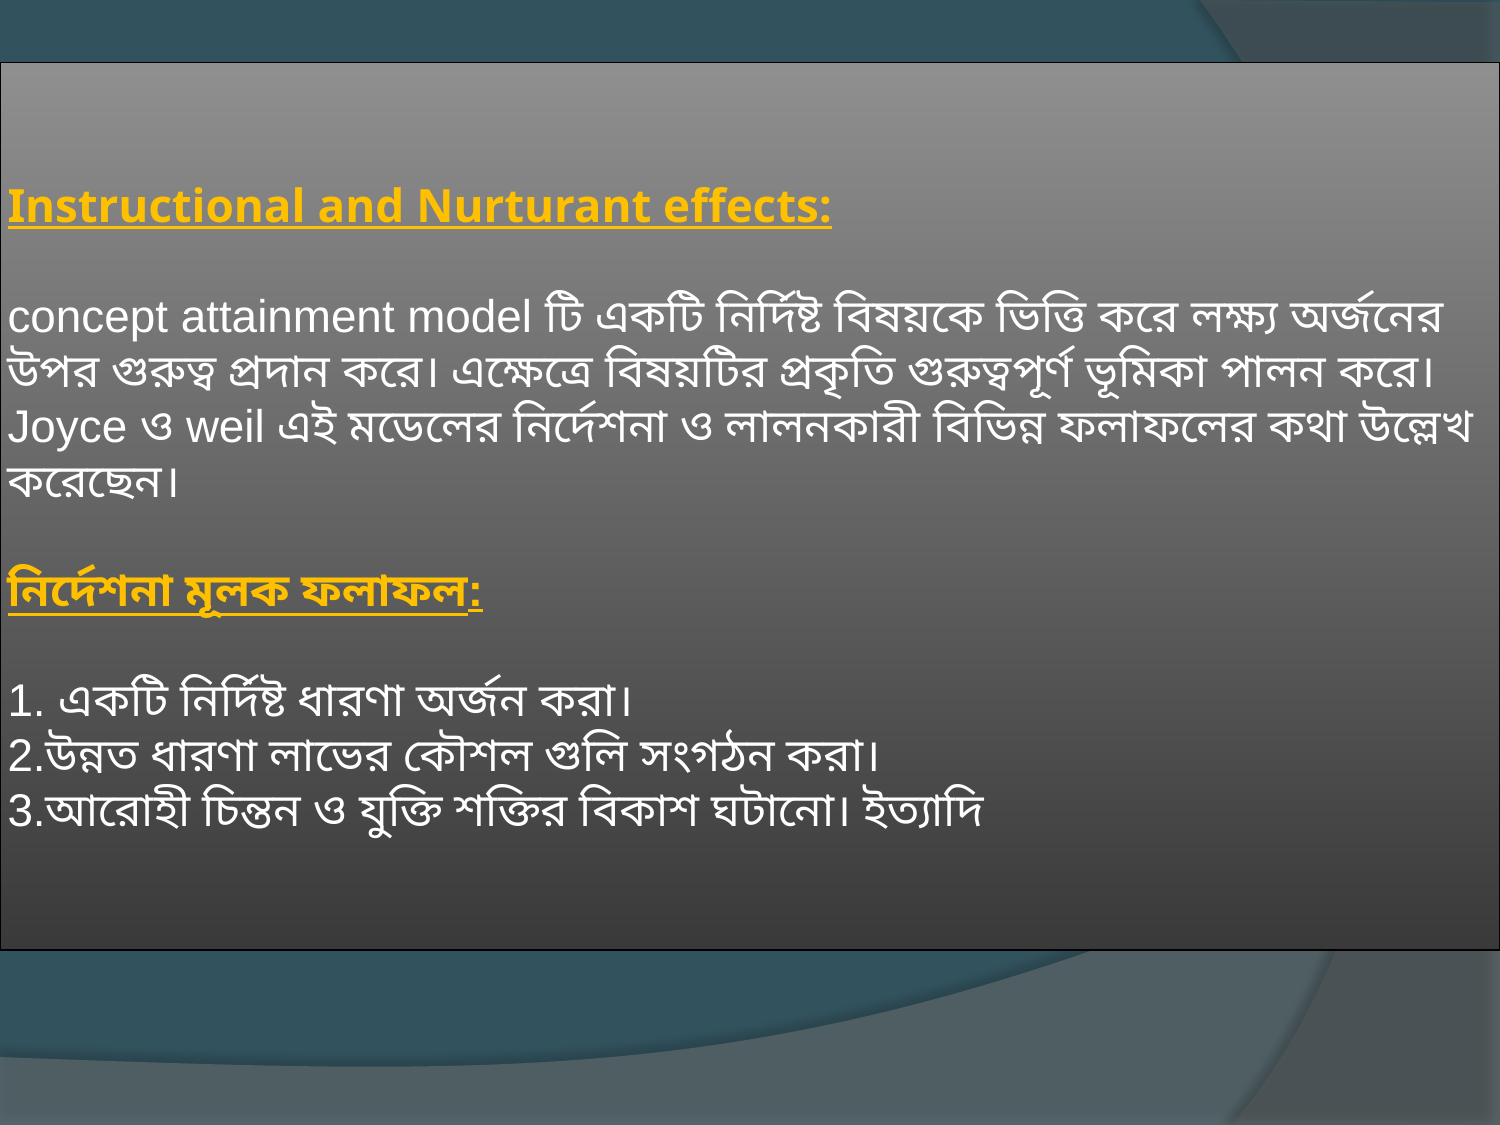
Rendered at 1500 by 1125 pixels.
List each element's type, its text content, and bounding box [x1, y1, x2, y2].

title Instructional and Nurturant effects: concept attainment model টি একটি নির্দিষ্ট বিষয়কে ভিত্তি করে লক্ষ্য অর্জনের উপর গুরুত্ব প্রদান করে। এক্ষেত্রে বিষয়টির প্রকৃতি গুরুত্বপূর্ণ ভূমিকা পালন করে। Joyce ও weil এই মডেলের নির্দেশনা ও লালনকারী বিভিন্ন ফলাফলের কথা উল্লেখ করেছেন। নির্দেশনা মূলক ফলাফল: 1. একটি নির্দিষ্ট ধারণা অর্জন করা। 2.উন্নত ধারণা লাভের কৌশল গুলি সংগঠন করা। 3.আরোহী চিন্তন ও যুক্তি শক্তির বিকাশ ঘটানো। ইত্যাদি [0, 62, 1500, 951]
